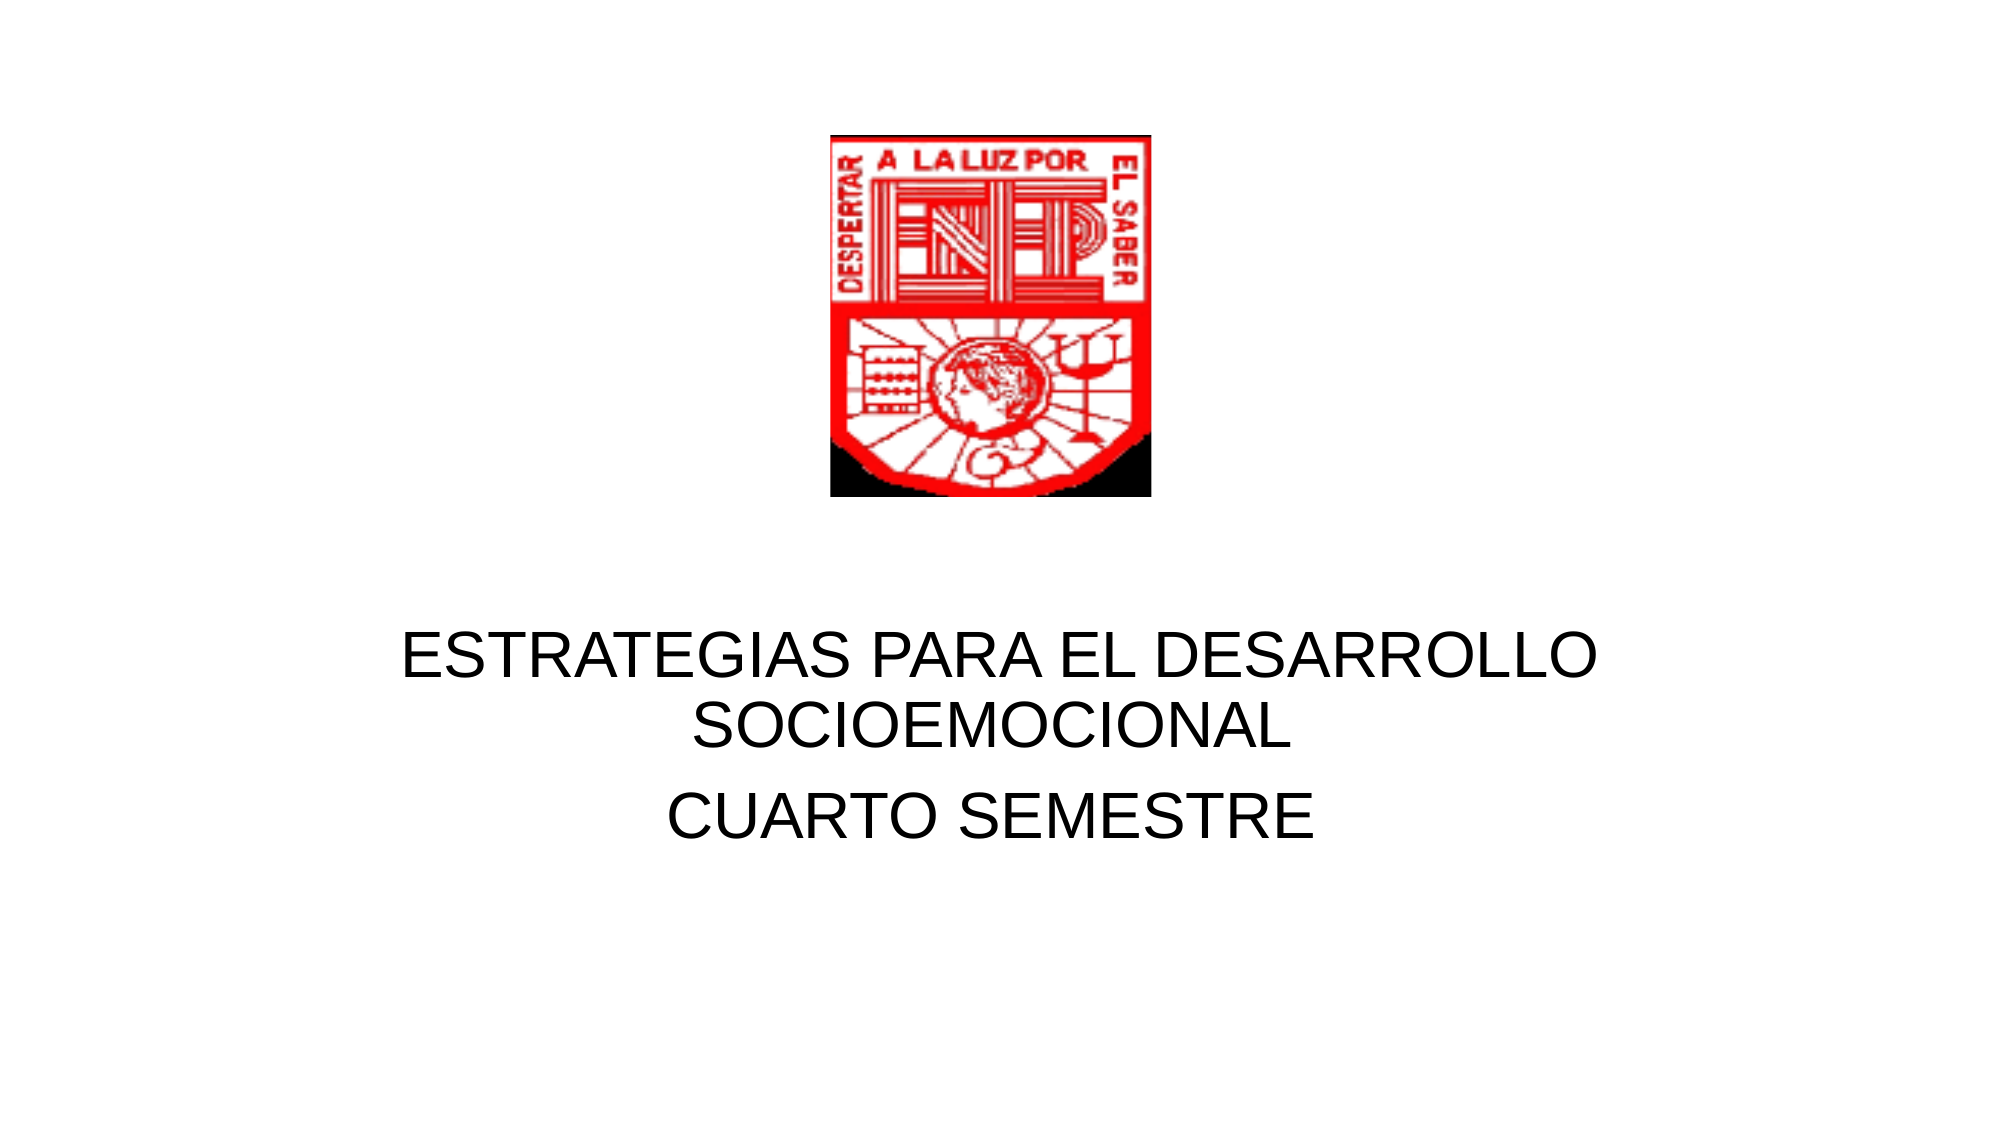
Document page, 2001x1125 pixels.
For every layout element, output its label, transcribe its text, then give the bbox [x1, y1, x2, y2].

subtitle ESTRATEGIAS PARA EL DESARROLLO SOCIOEMOCIONAL CUARTO SEMESTRE [249, 97, 1750, 863]
picture [830, 135, 1152, 497]
